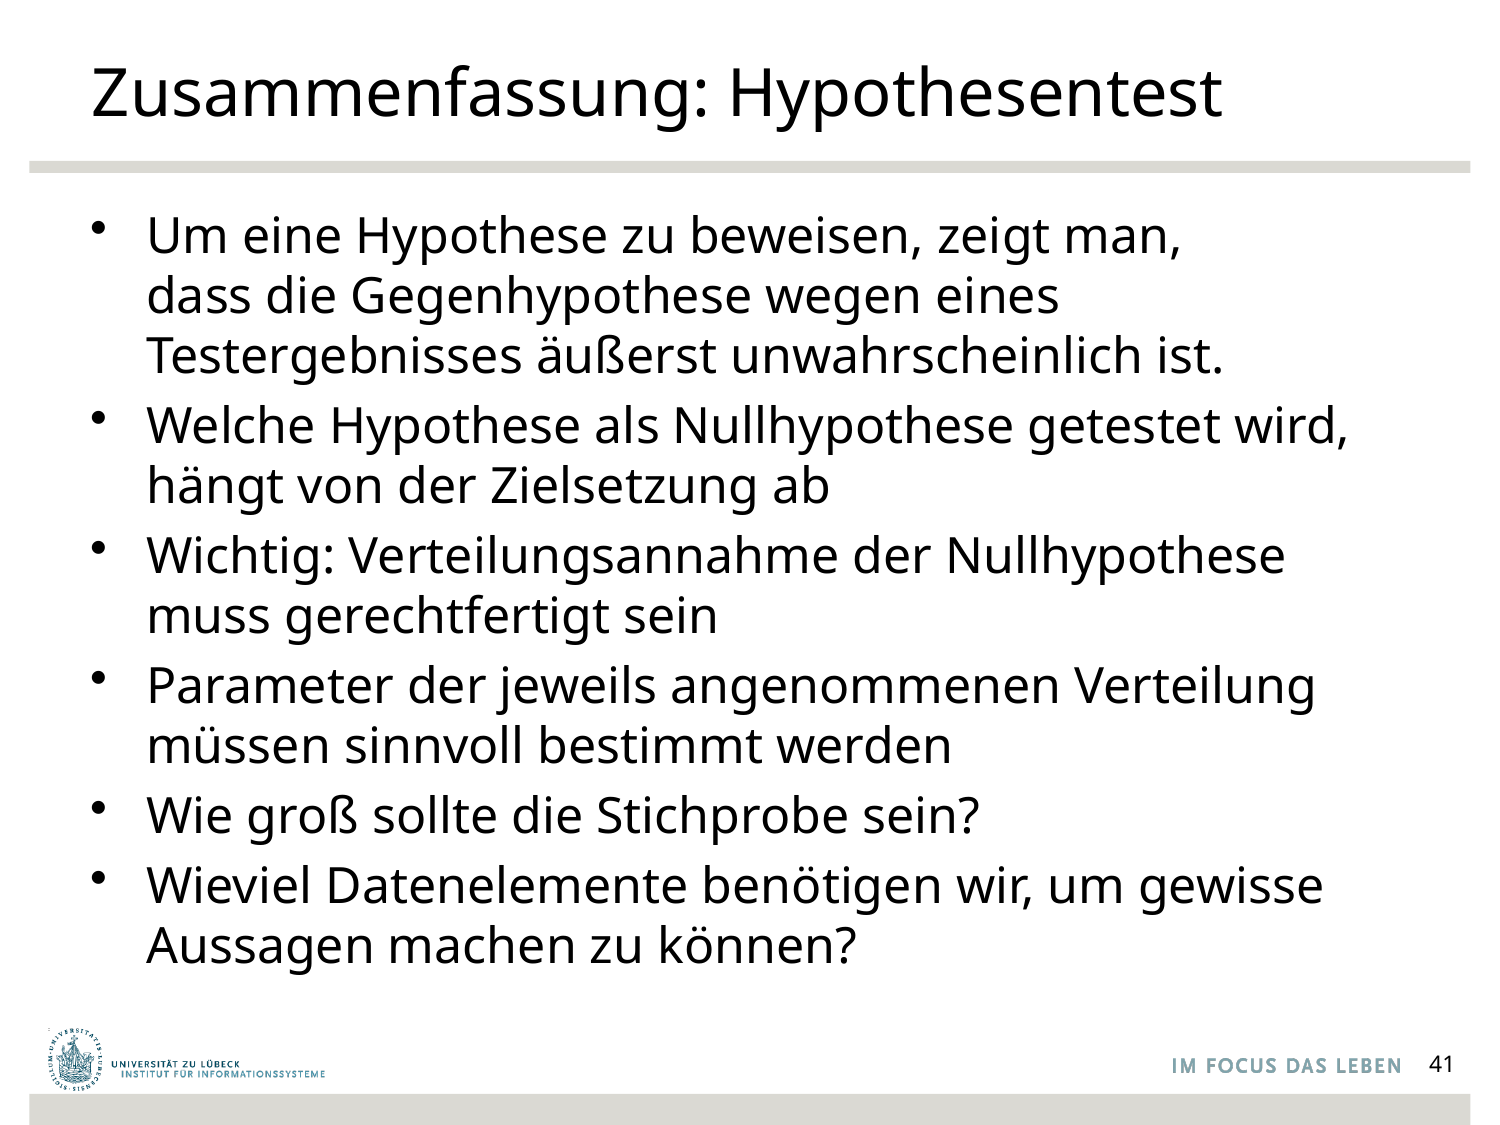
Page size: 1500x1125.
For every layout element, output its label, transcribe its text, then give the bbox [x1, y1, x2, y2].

picture [1173, 1058, 1305, 1073]
title Zusammenfassung: Hypothesentest [76, 42, 1427, 126]
slide_number 41 [1305, 1050, 1471, 1083]
list Um eine Hypothese zu beweisen, zeigt man, dass die Gegenhypothese wegen eines Testergebnisses äußerst unwahrscheinlich ist. Welche Hypothese als Nullhypothese getestet wird, hängt von der Zielsetzung ab Wichtig: Verteilungsannahme der Nullhypothese muss gerechtfertigt sein Parameter der jeweils angenommenen Verteilung müssen sinnvoll bestimmt werden Wie groß sollte die Stichprobe sein? Wieviel Datenelemente benötigen wir, um gewisse Aussagen machen zu können? [75, 196, 1425, 1012]
